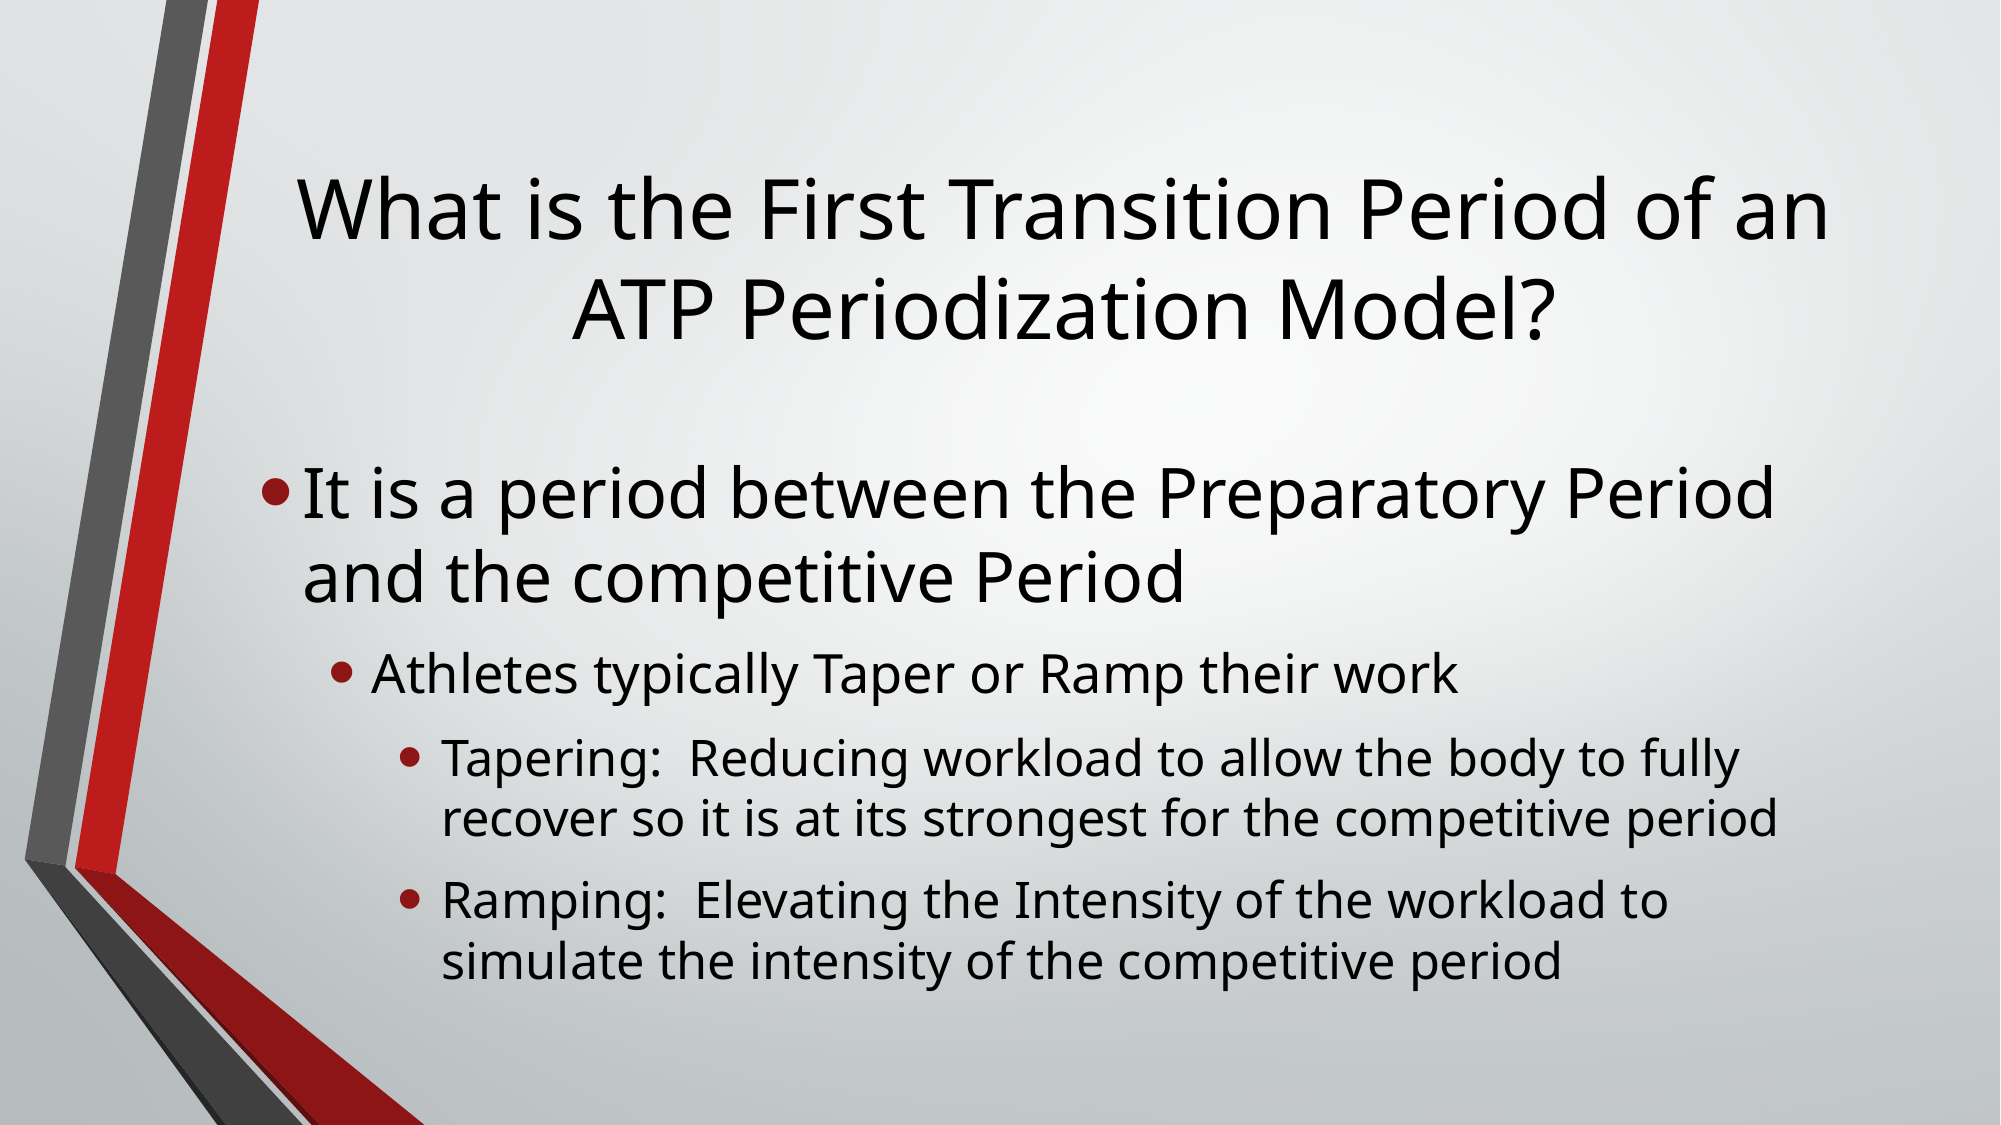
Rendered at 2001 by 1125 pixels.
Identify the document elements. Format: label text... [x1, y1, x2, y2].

title What is the First Transition Period of an ATP Periodization Model? [243, 112, 1887, 400]
list It is a period between the Preparatory Period and the competitive Period Athletes typically Taper or Ramp their work Tapering: Reducing workload to allow the body to fully recover so it is at its strongest for the competitive period Ramping: Elevating the Intensity of the workload to simulate the intensity of the competitive period [243, 437, 1887, 1001]
